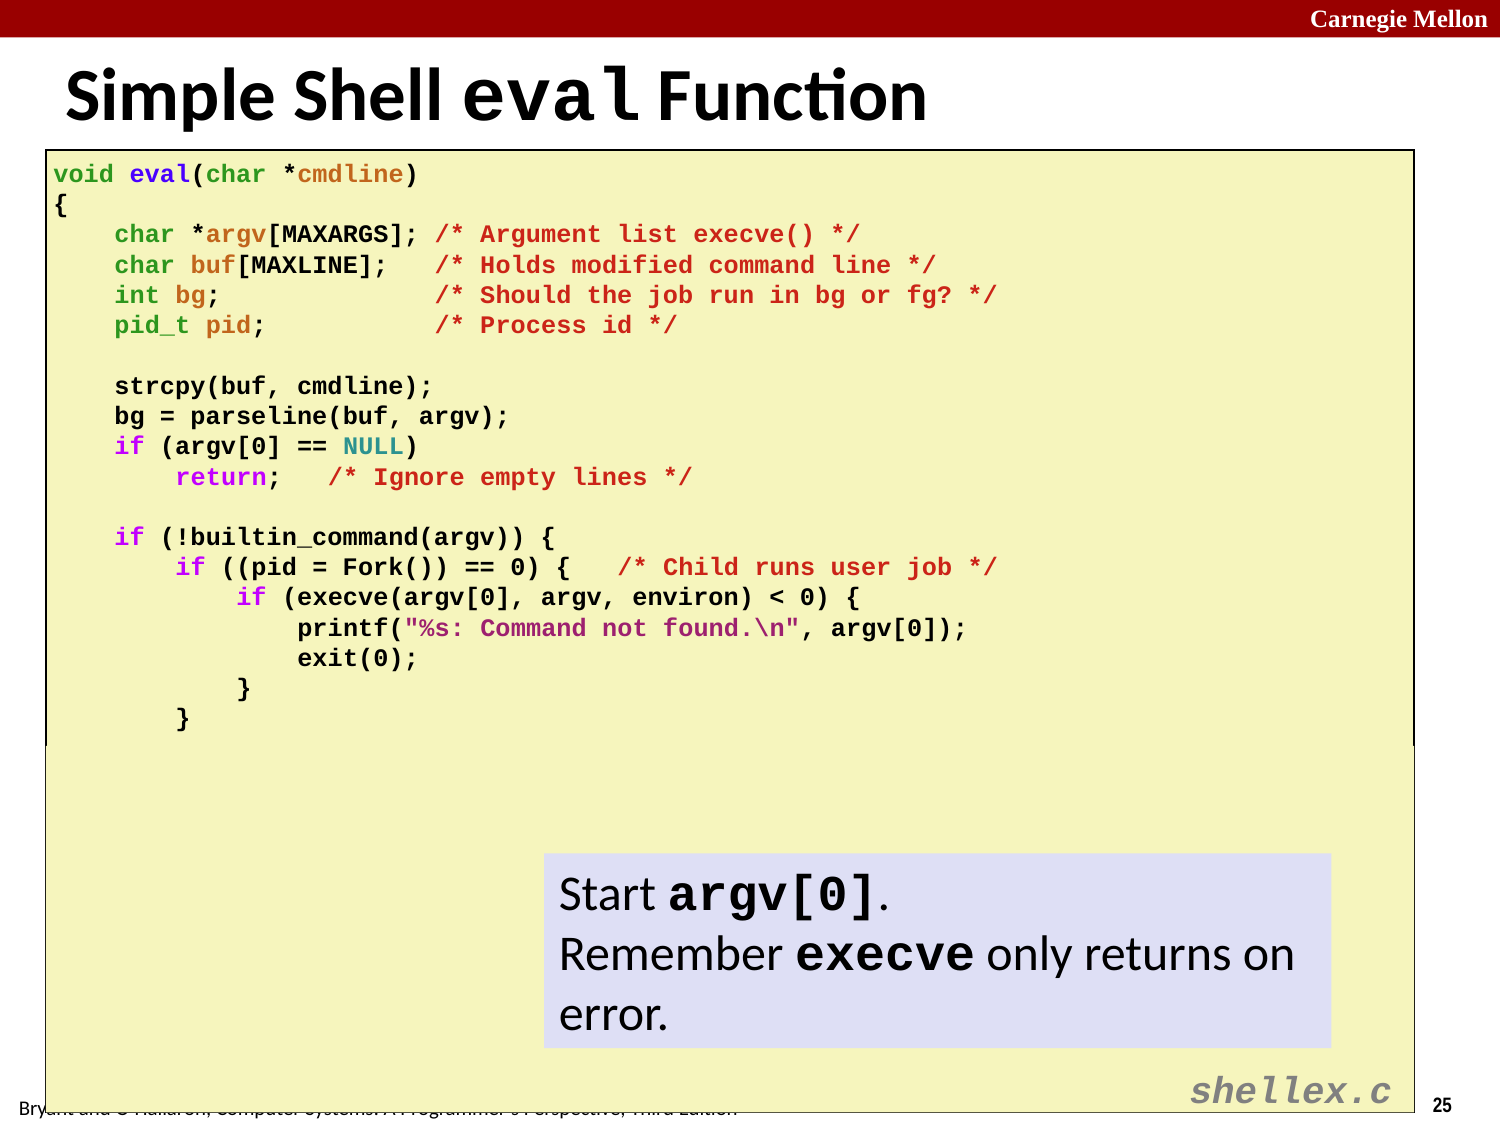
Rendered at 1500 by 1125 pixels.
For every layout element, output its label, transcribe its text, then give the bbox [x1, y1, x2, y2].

text_box Start argv[0]. Remember execve only returns on error. [544, 853, 1332, 1049]
text_box [45, 745, 1415, 1113]
title Simple Shell eval Function [49, 25, 1159, 149]
text_box void eval(char *cmdline) { char *argv[MAXARGS]; /* Argument list execve() */ char buf[MAXLINE]; /* Holds modified command line */ int bg; /* Should the job run in bg or fg? */ pid_t pid; /* Process id */ strcpy(buf, cmdline); bg = parseline(buf, argv); if (argv[0] == NULL) return; /* Ignore empty lines */ if (!builtin_command(argv)) { if ((pid = Fork()) == 0) { /* Child runs user job */ if (execve(argv[0], argv, environ) < 0) { printf("%s: Command not found.\n", argv[0]); exit(0); } } /* Parent waits for foreground job to terminate */ if (!bg) { int status; if (waitpid(pid, &status, 0) < 0) unix_error("waitfg: waitpid error"); } else printf("%d %s", pid, cmdline); } return; } [45, 149, 1415, 745]
text_box shellex.c [1174, 1062, 1407, 1121]
